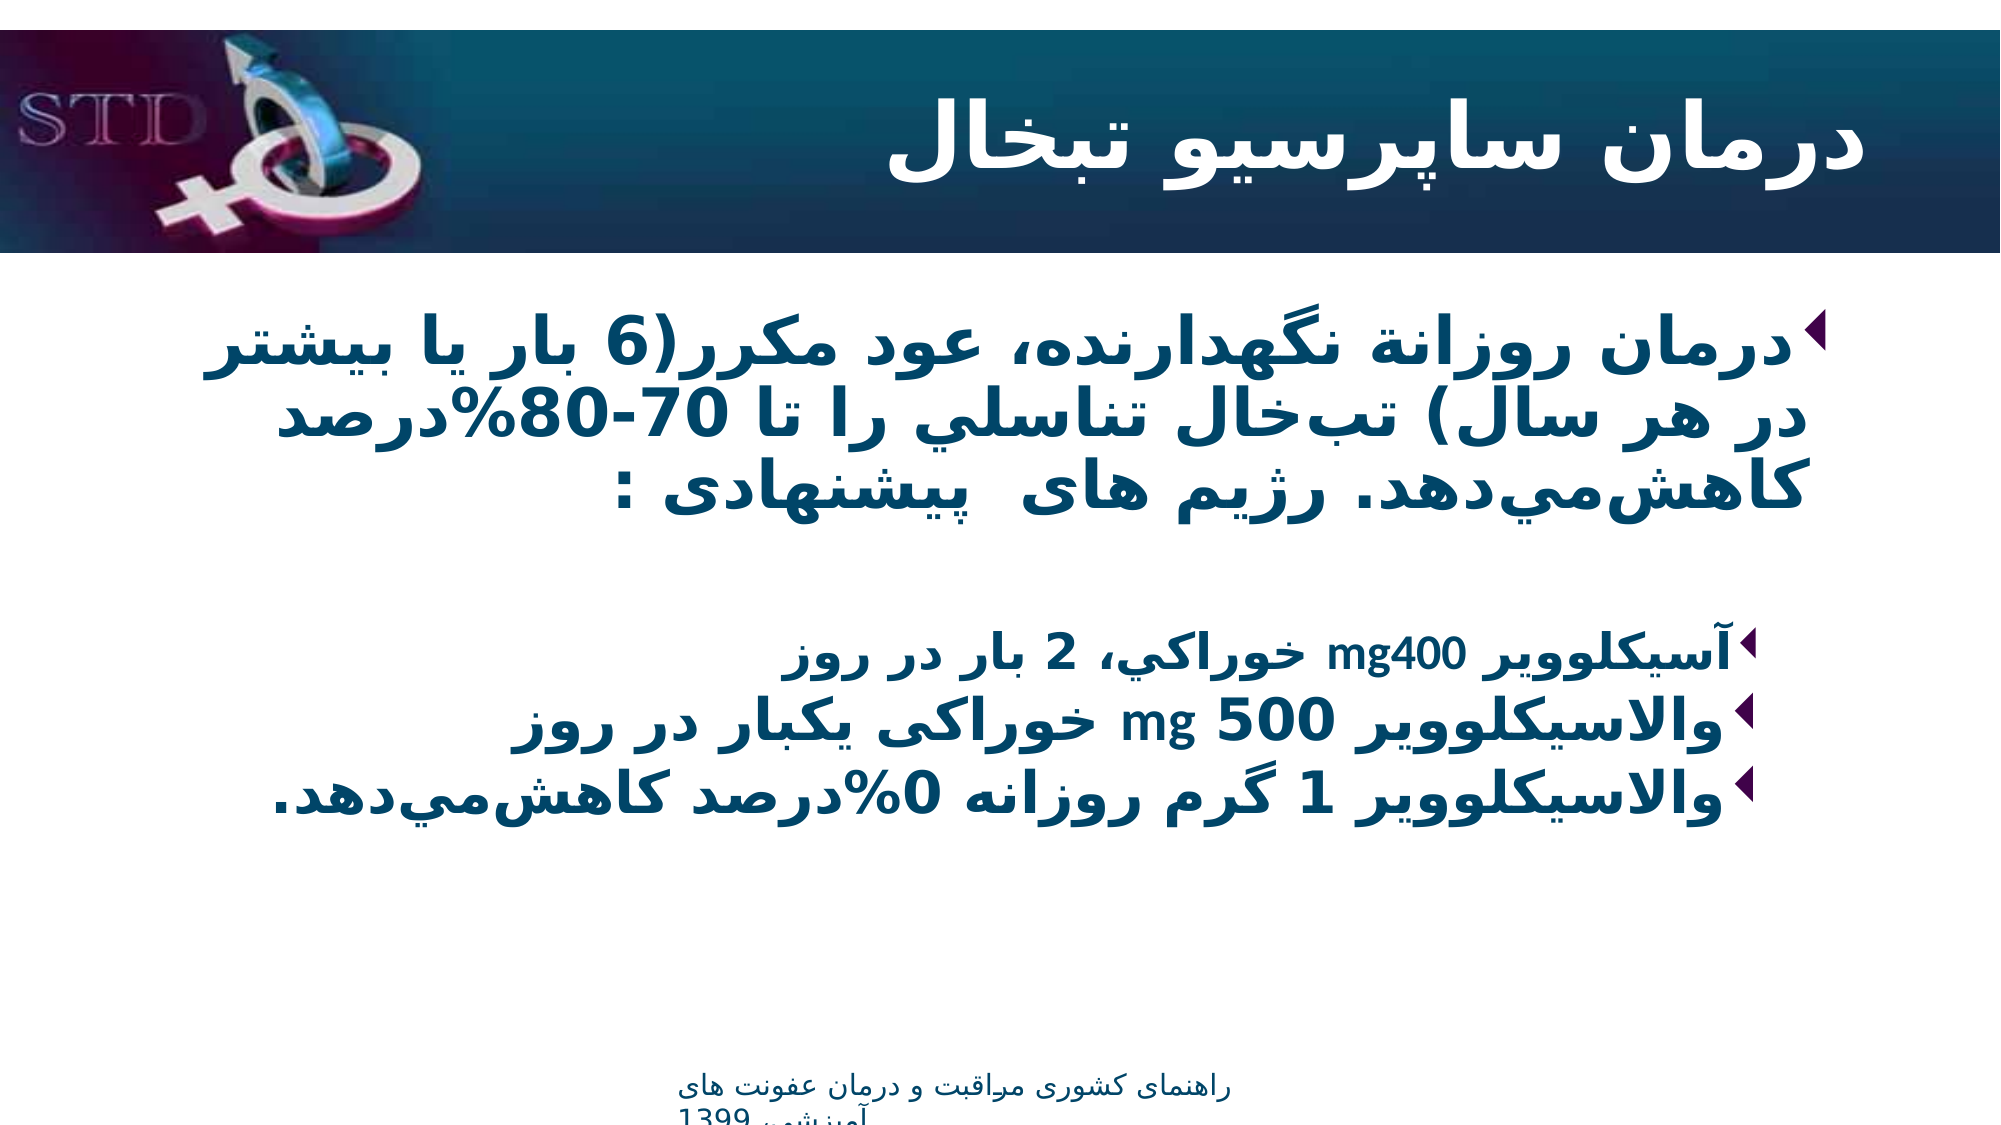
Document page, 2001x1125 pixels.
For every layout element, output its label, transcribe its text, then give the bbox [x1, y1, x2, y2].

list درمان روزانة‌ نگهدارنده، عود مكرر(6 بار يا بيشتر در هر سال) تب‌خال تناسلي را تا 70-80%درصد كاهش‌مي‌دهد. رژیم های پیشنهادی : آسيكلووير mg400 خوراكي، 2 بار در روز والاسیکلوویر 500 mg خوراکی یکبار در روز والاسیکلوویر 1 گرم روزانه 0%درصد كاهش‌مي‌دهد. [137, 299, 1863, 1014]
picture [0, 30, 2000, 253]
title درمان ساپرسیو تبخال [422, 30, 1886, 248]
